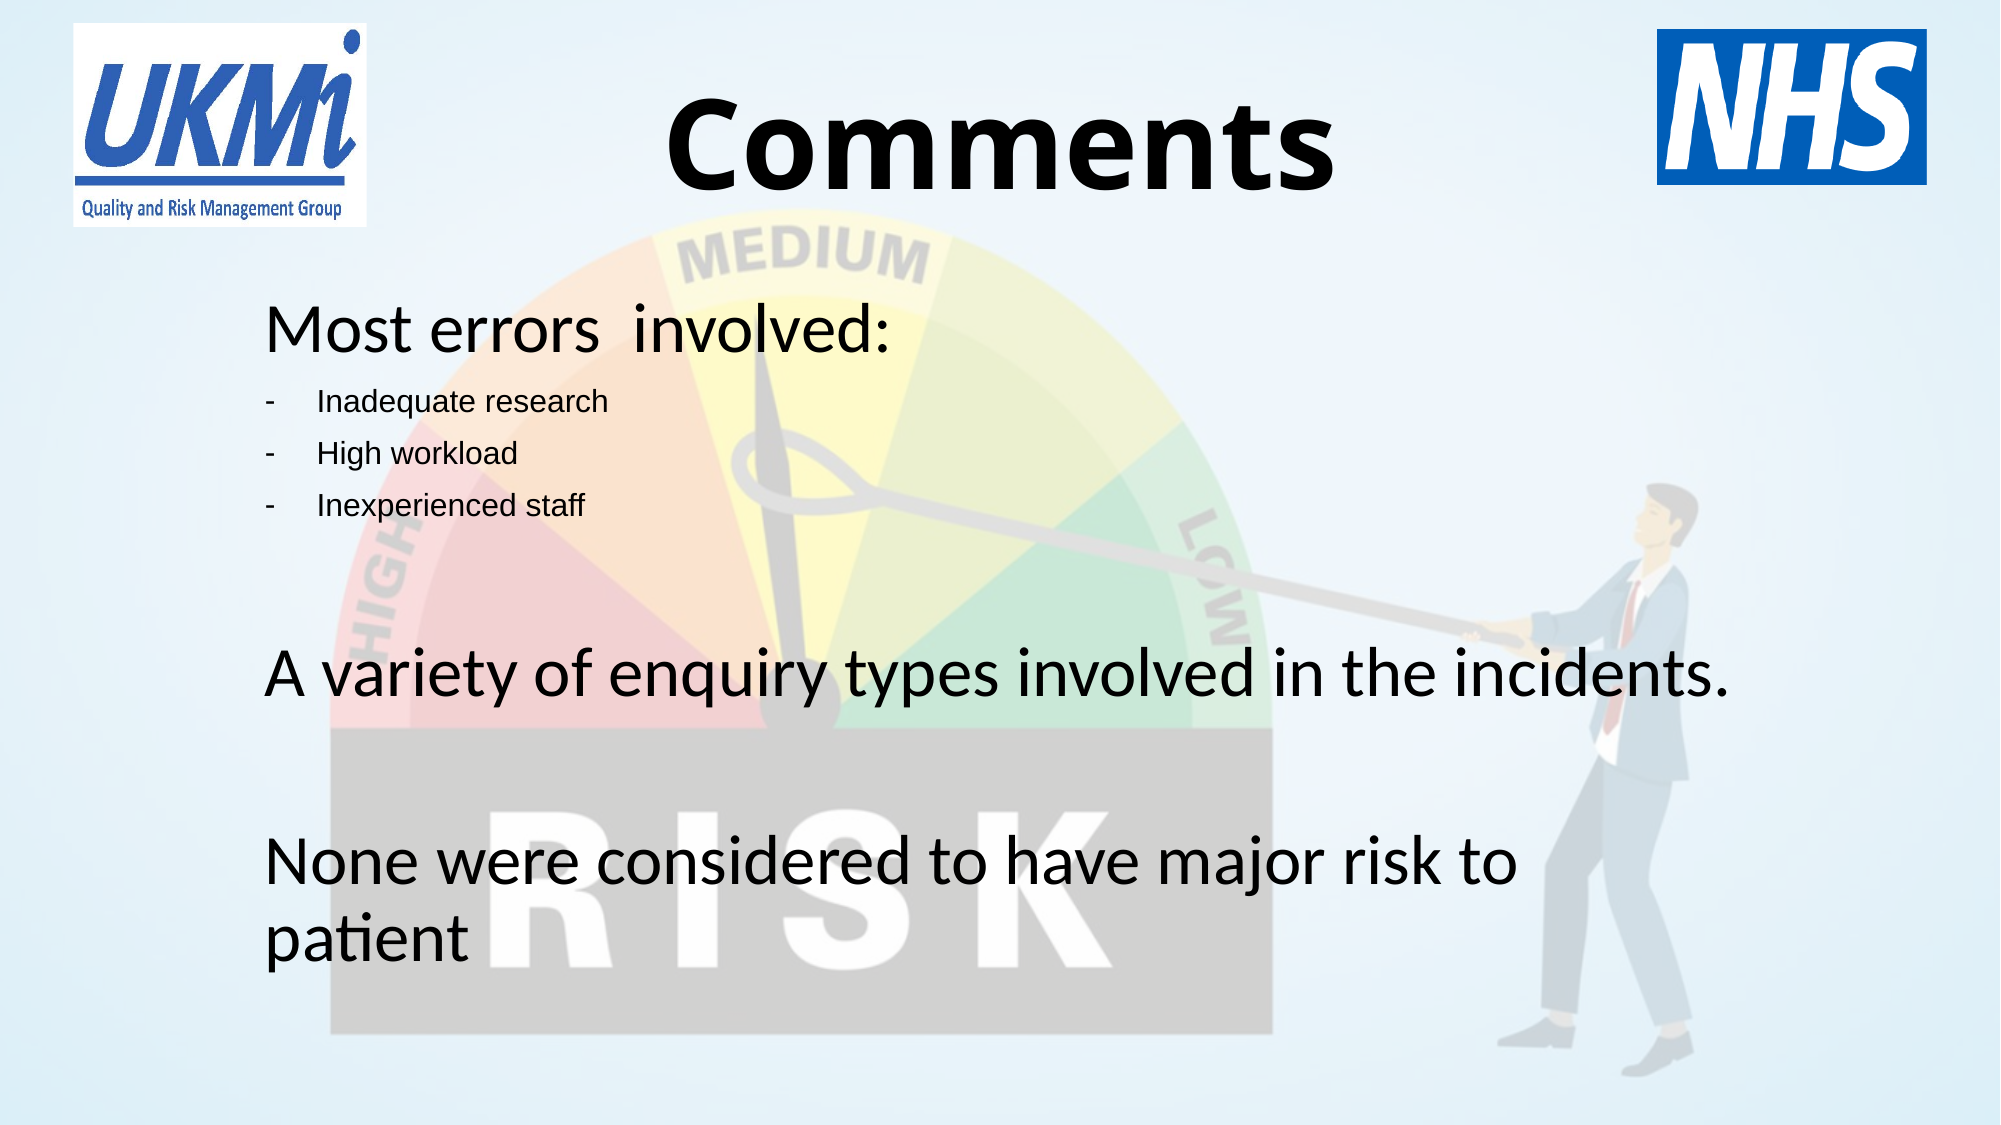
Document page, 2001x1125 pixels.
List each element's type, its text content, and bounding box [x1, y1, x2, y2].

title Comments [249, 68, 1750, 225]
subtitle Most errors involved: Inadequate research High workload Inexperienced staff A variety of enquiry types involved in the incidents. None were considered to have major risk to patient [249, 283, 1750, 1057]
picture [1657, 29, 1927, 185]
picture [73, 23, 367, 227]
